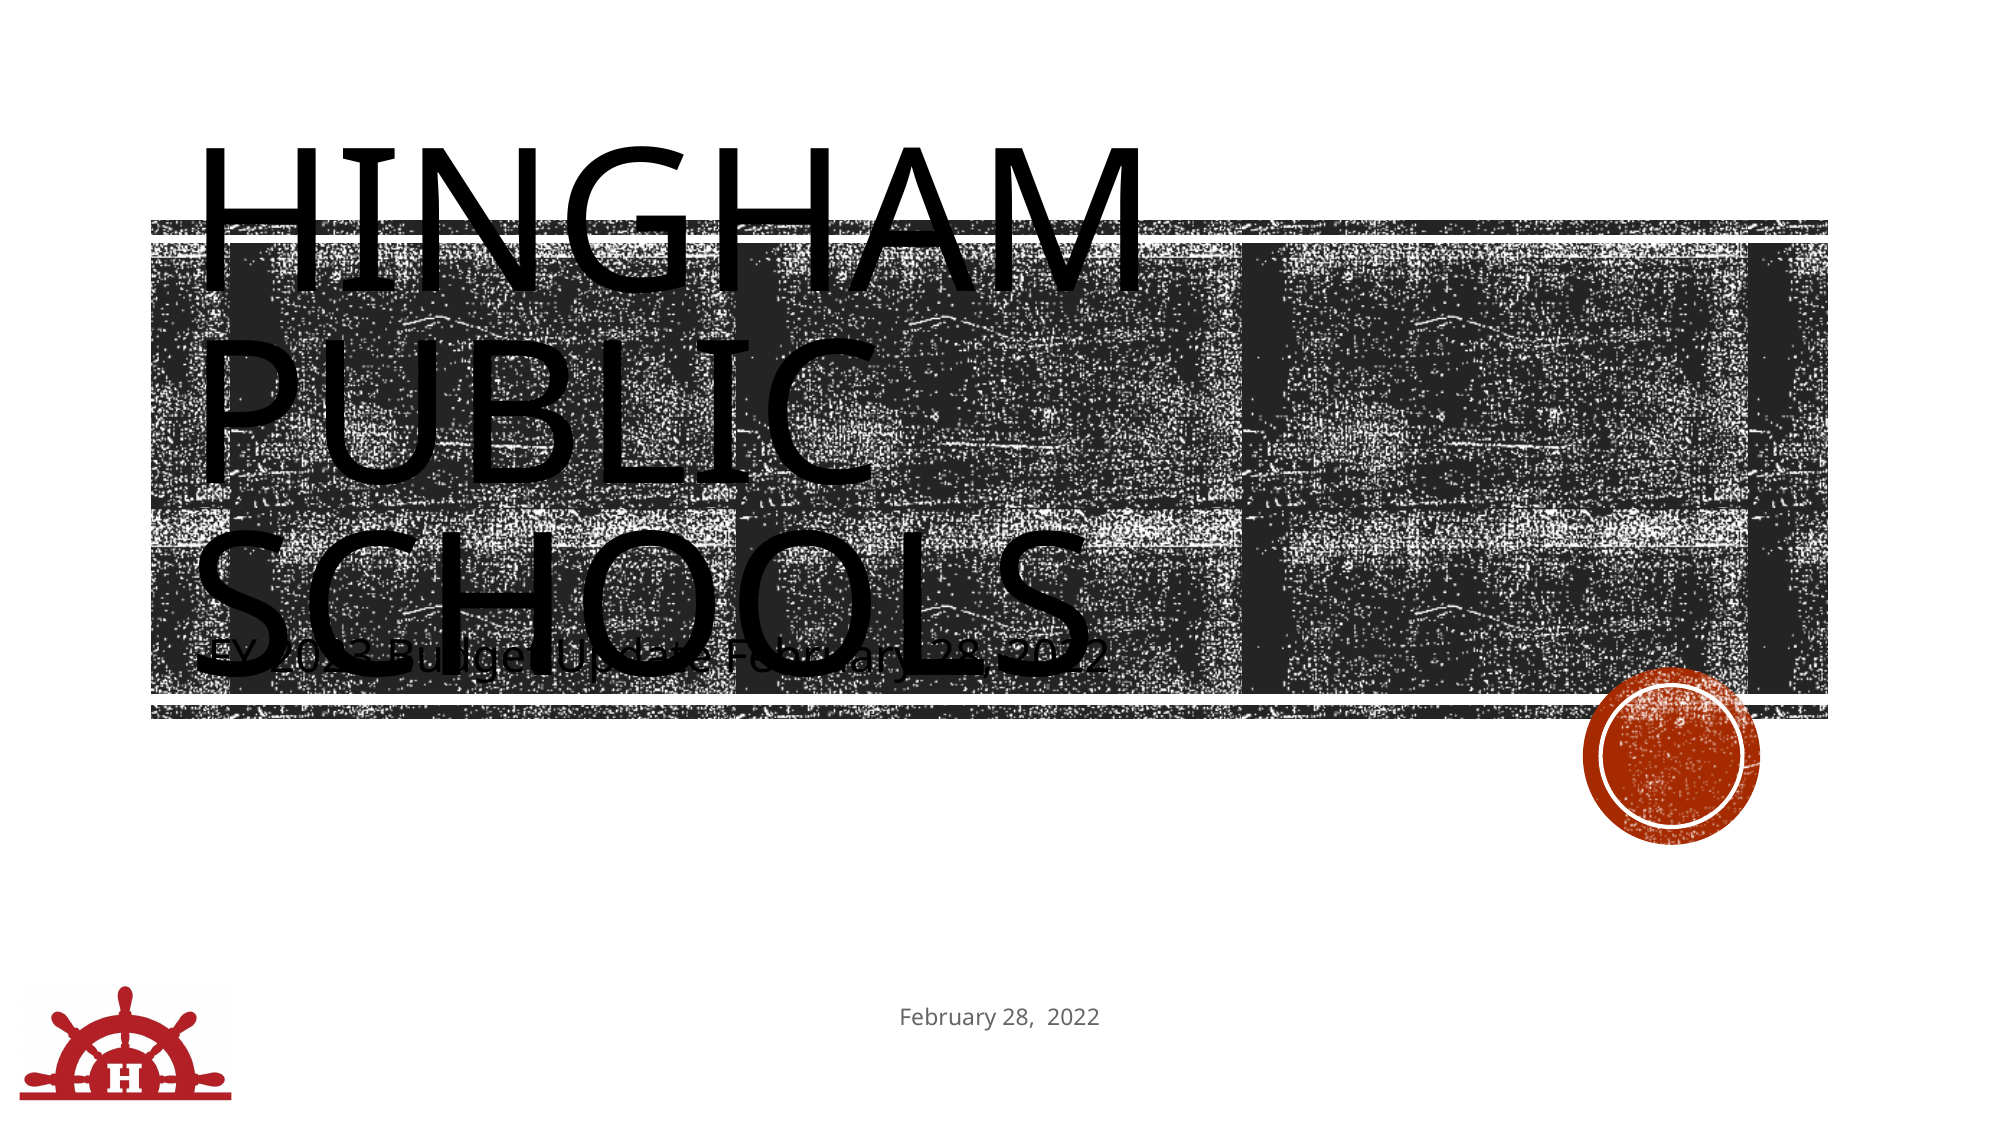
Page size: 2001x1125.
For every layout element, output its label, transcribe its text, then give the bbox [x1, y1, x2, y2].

picture [19, 984, 232, 1108]
subtitle FY 2023 Budget Update February 28, 2022 [192, 625, 1693, 800]
title Hingham Public Schools [172, 359, 1808, 733]
footer February 28, 2022 [481, 986, 1519, 1047]
